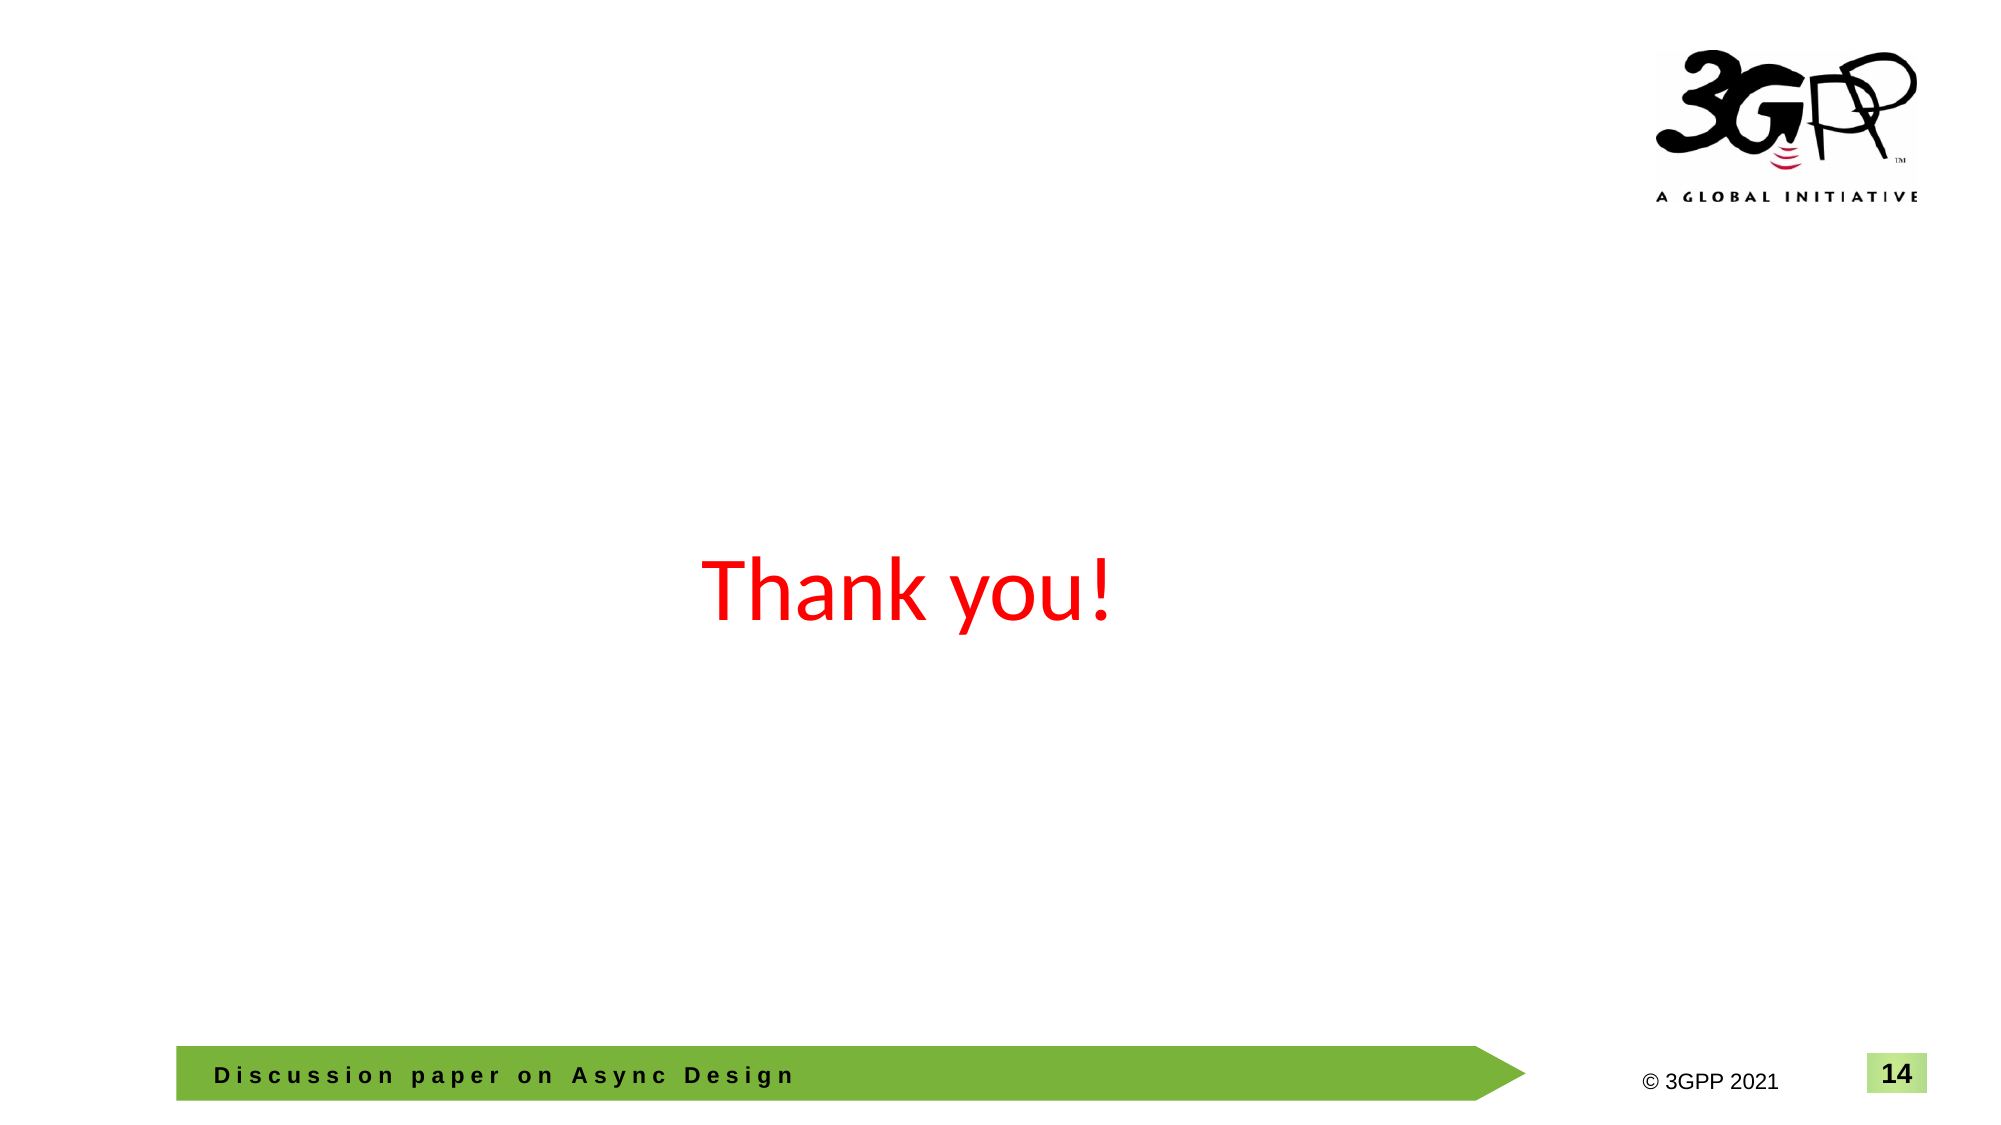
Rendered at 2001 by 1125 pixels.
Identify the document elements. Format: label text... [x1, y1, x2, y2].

picture [1656, 50, 1917, 202]
title Thank you! [235, 540, 1584, 626]
